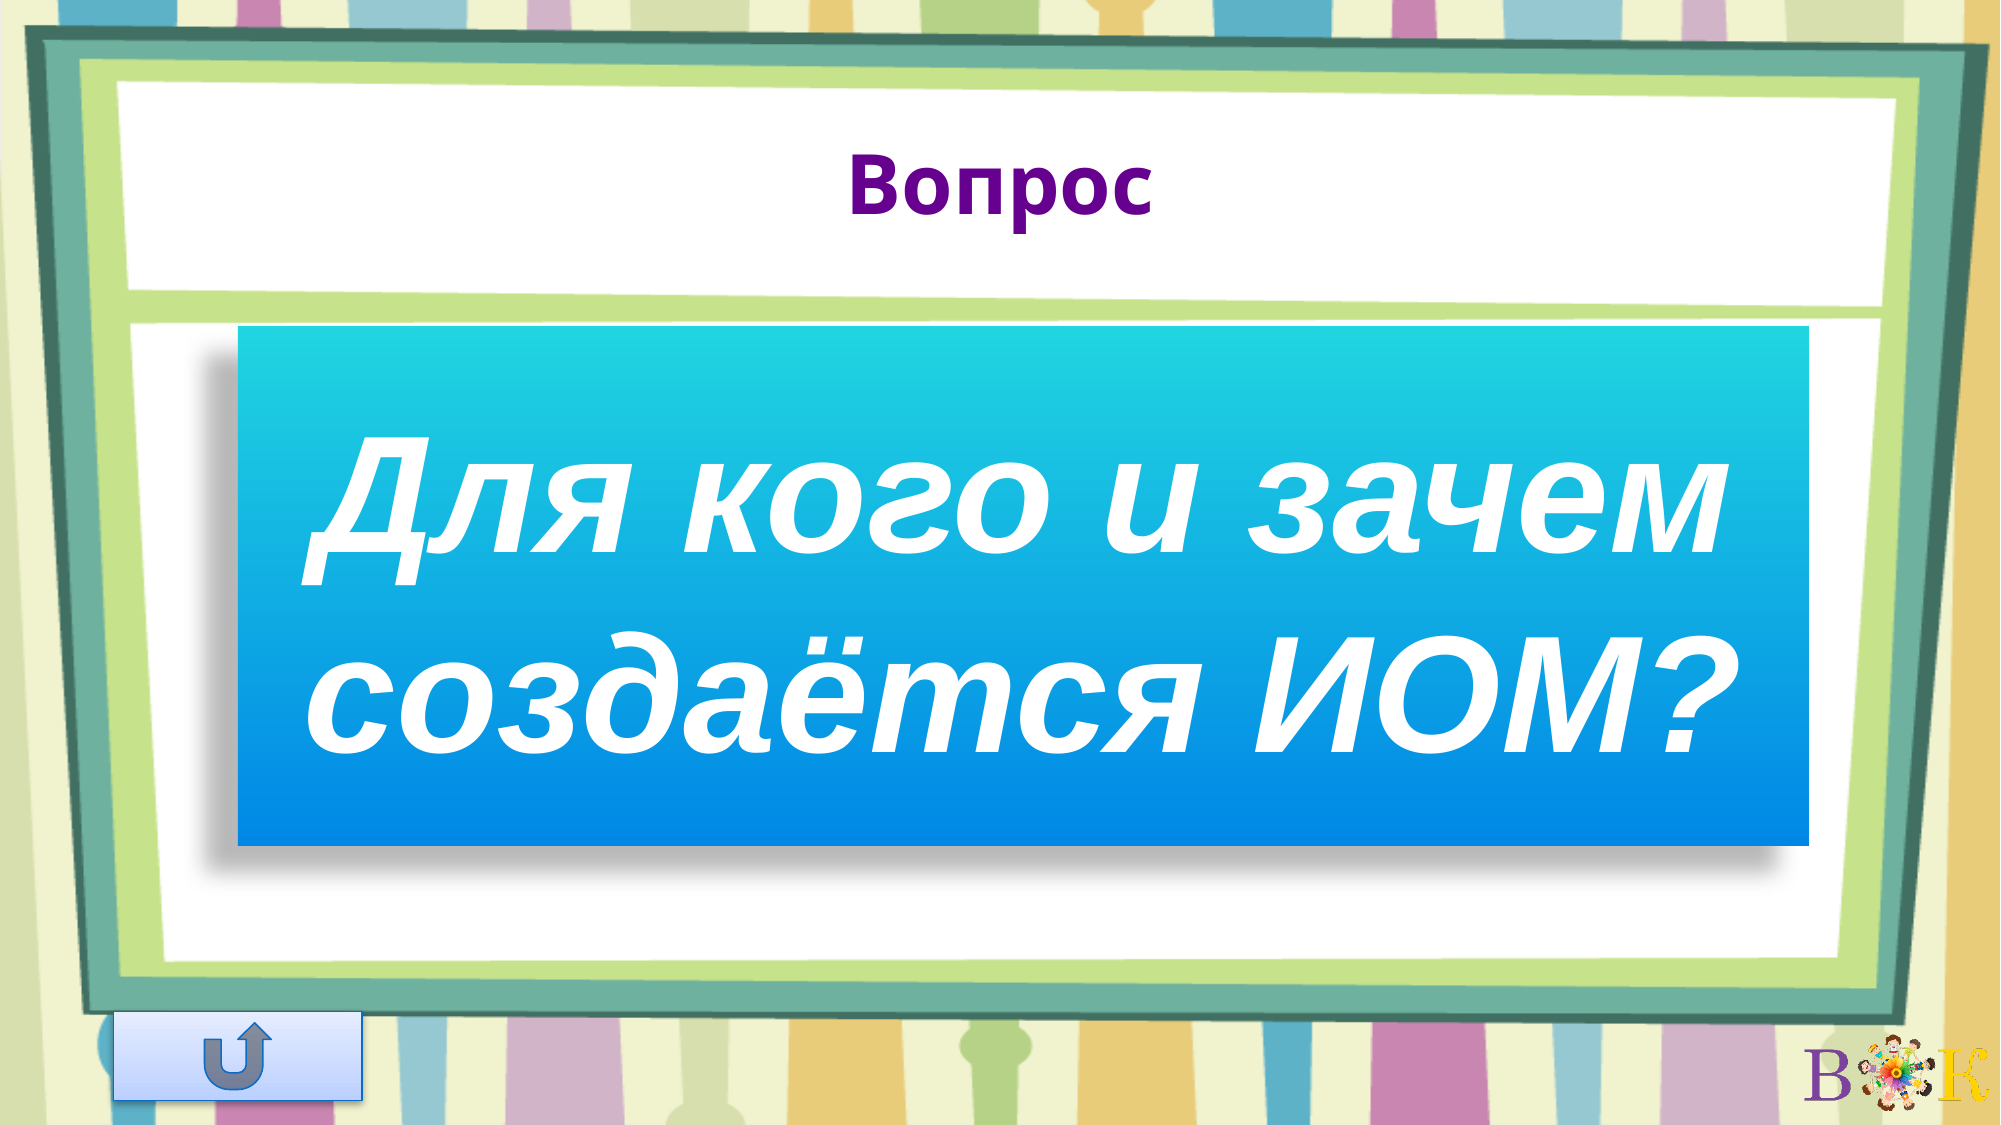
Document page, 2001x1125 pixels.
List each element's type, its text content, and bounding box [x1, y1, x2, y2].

picture [0, 0, 2000, 1125]
title Вопрос [99, 87, 1900, 275]
text_box [113, 1011, 363, 1101]
text_box Для кого и зачем создаётся ИОМ? [235, 323, 1812, 848]
